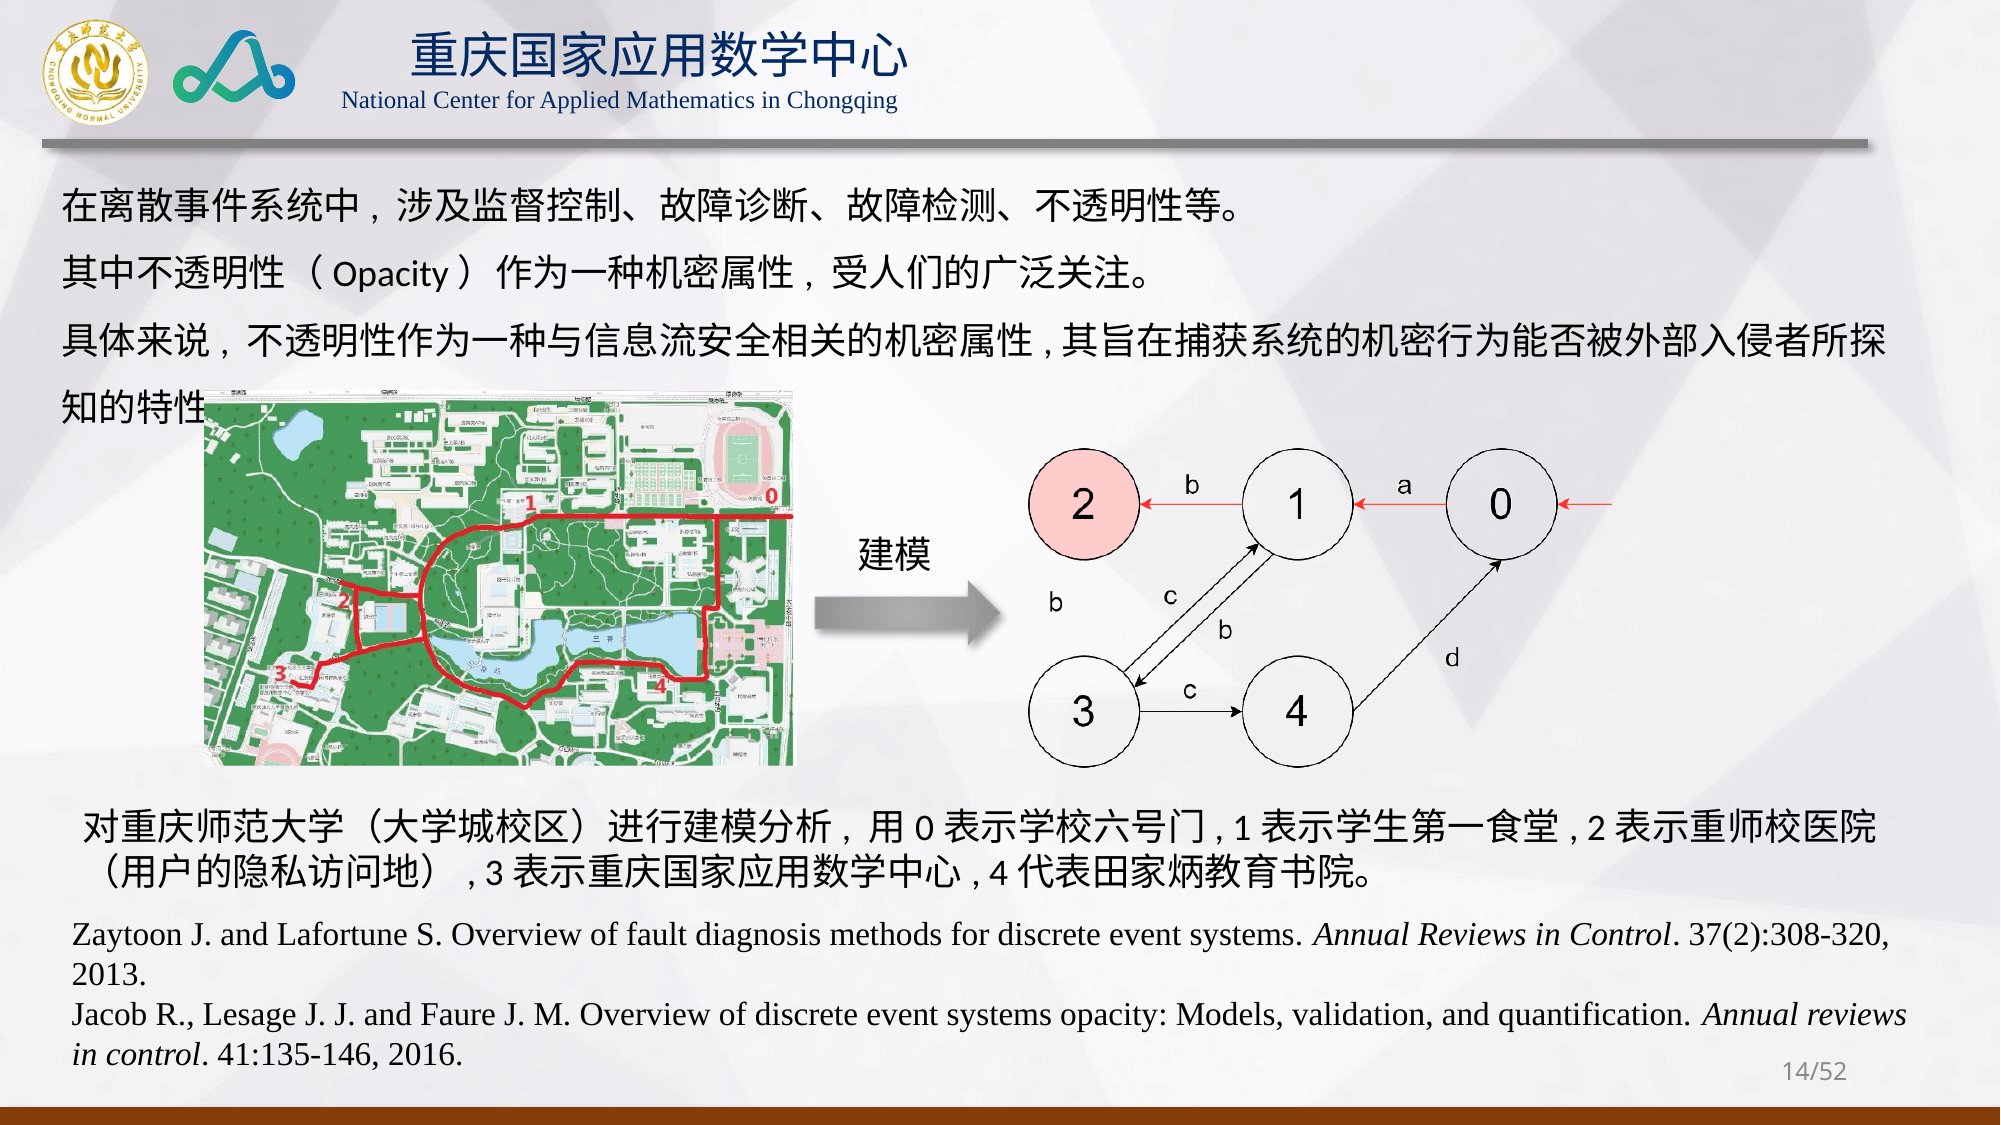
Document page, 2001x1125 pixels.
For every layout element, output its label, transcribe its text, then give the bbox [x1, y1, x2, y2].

text_box [42, 139, 1868, 148]
text_box 在离散事件系统中, 涉及监督控制、故障诊断、故障检测、不透明性等。 其中不透明性（Opacity）作为一种机密属性, 受人们的广泛关注。 具体来说, 不透明性作为一种与信息流安全相关的机密属性,其旨在捕获系统的机密行为能否被外部入侵者所探知的特性。 [46, 151, 1914, 437]
text_box 对重庆师范大学（大学城校区）进行建模分析, 用0表示学校六号门, 1表示学生第一食堂, 2表示重师校医院（用户的隐私访问地）, 3表示重庆国家应用数学中心, 4代表田家炳教育书院。 [68, 795, 1893, 901]
text_box 建模 [842, 523, 973, 584]
picture [0, 0, 2001, 1125]
text_box Zaytoon J. and Lafortune S. Overview of fault diagnosis methods for discrete event systems. Annual Reviews in Control. 37(2):308-320, 2013. Jacob R., Lesage J. J. and Faure J. M. Overview of discrete event systems opacity: Models, validation, and quantification. Annual reviews in control. 41:135-146, 2016. [56, 904, 1944, 1080]
slide_number 14/52 [1412, 1042, 1863, 1103]
text_box [0, 1107, 2000, 1125]
text_box 重庆国家应用数学中心 National Center for Applied Mathematics in Chongqing [326, 16, 989, 121]
text_box [814, 580, 988, 646]
